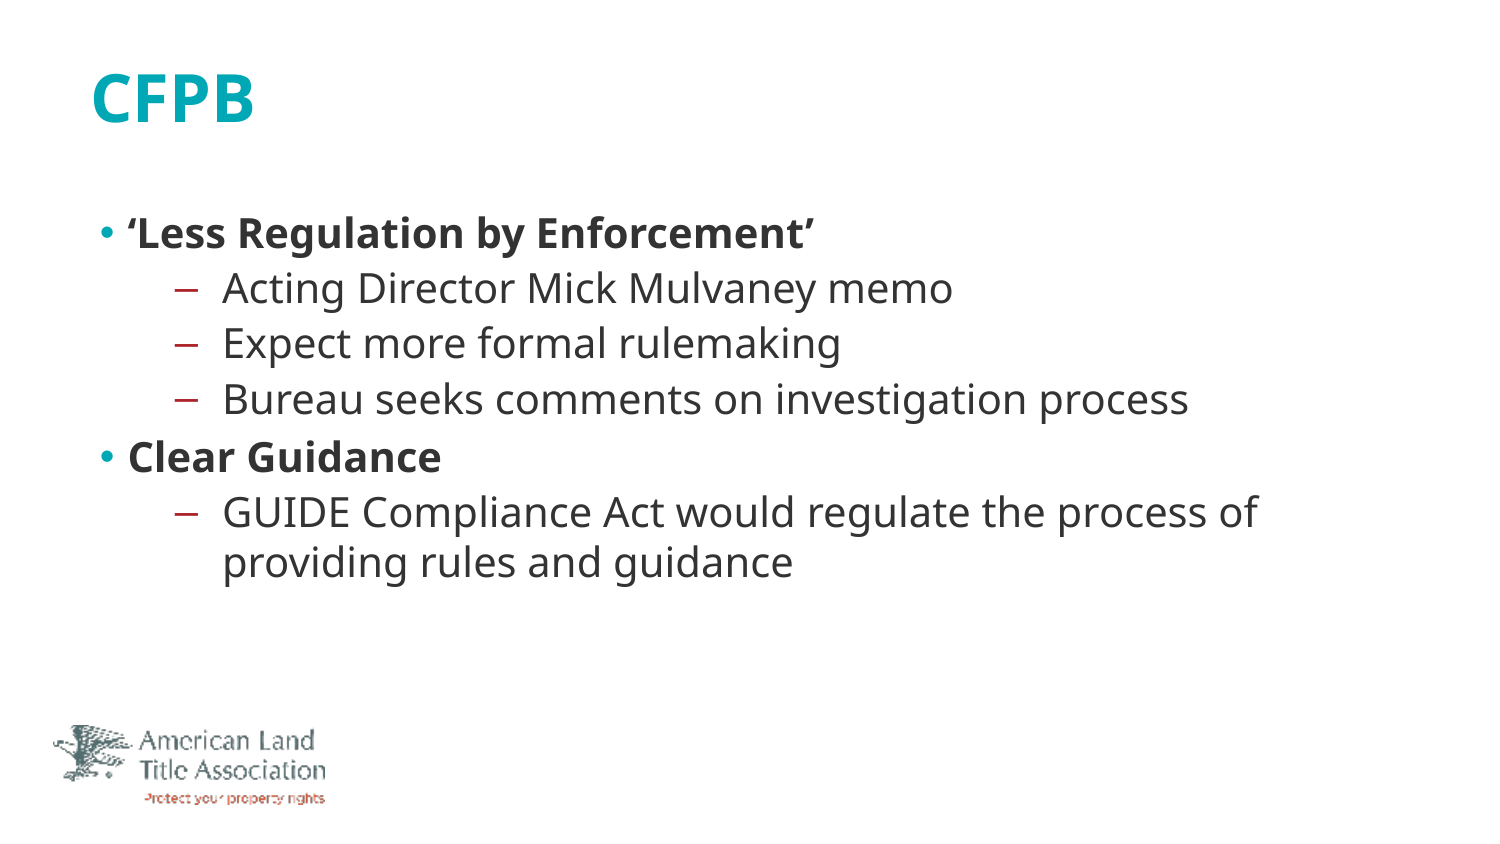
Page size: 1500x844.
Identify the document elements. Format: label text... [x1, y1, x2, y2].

picture [53, 725, 325, 805]
text_box ‘Less Regulation by Enforcement’ Acting Director Mick Mulvaney memo Expect more formal rulemaking Bureau seeks comments on investigation process Clear Guidance GUIDE Compliance Act would regulate the process of providing rules and guidance [85, 199, 1412, 662]
title CFPB [75, 48, 1425, 141]
